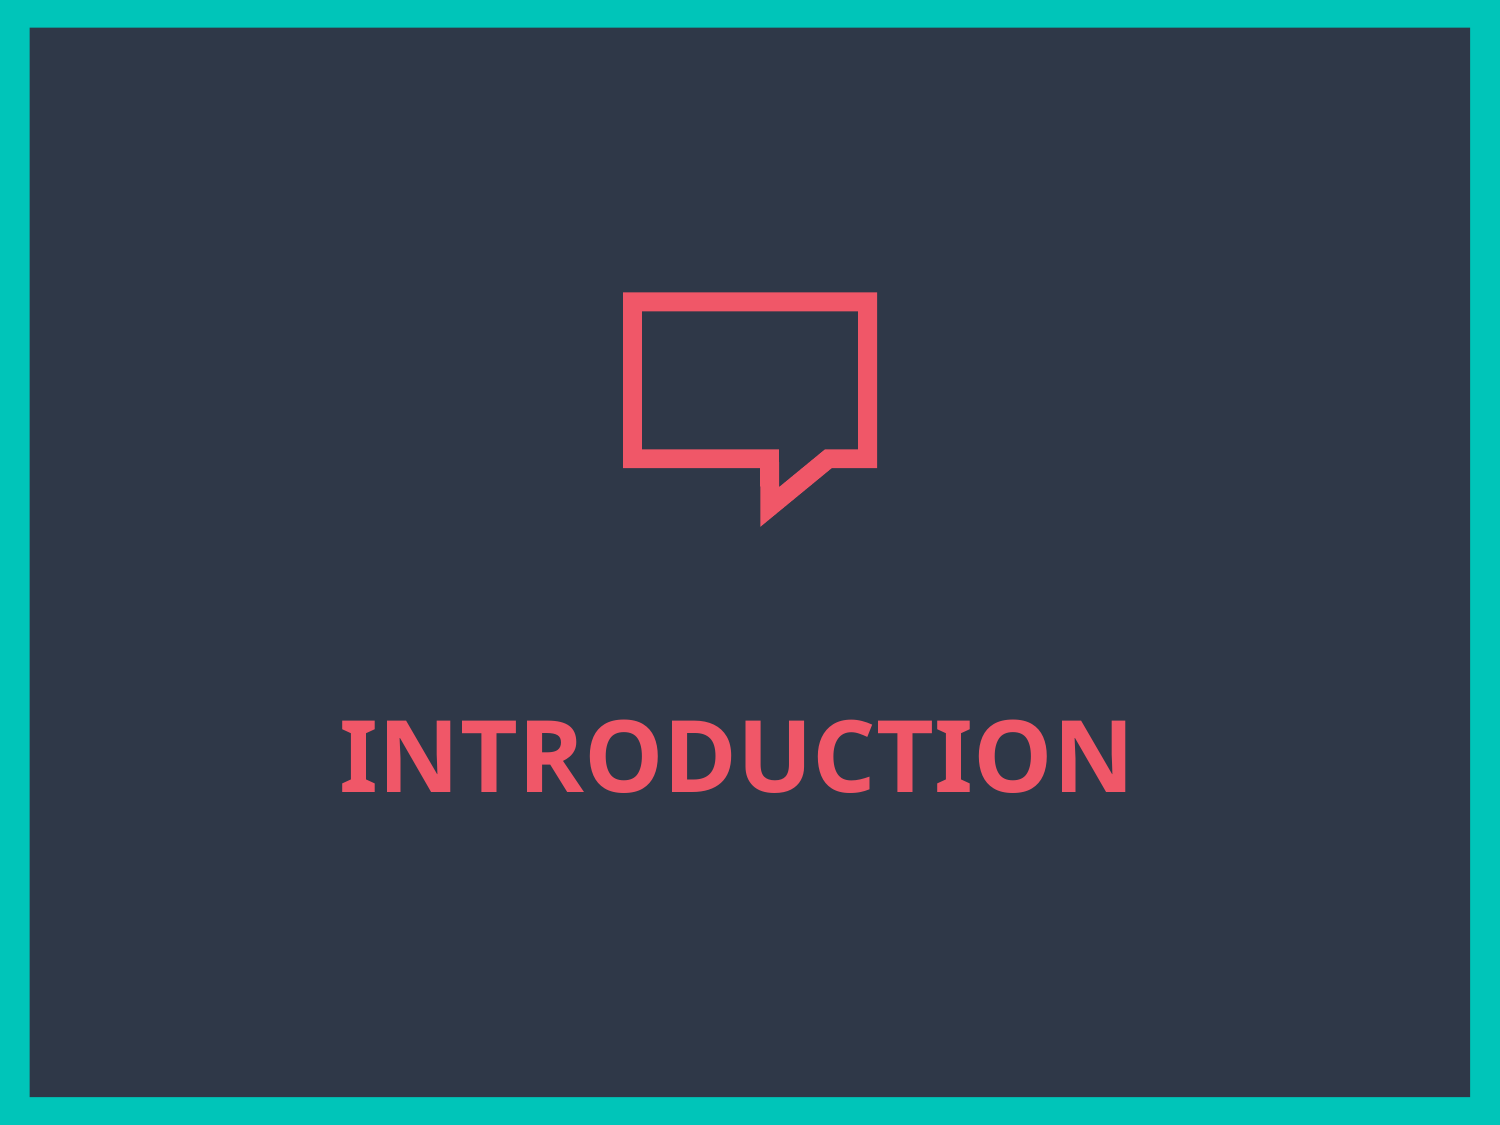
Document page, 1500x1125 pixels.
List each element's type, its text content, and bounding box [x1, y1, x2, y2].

title INTRODUCTION [265, 557, 1210, 812]
